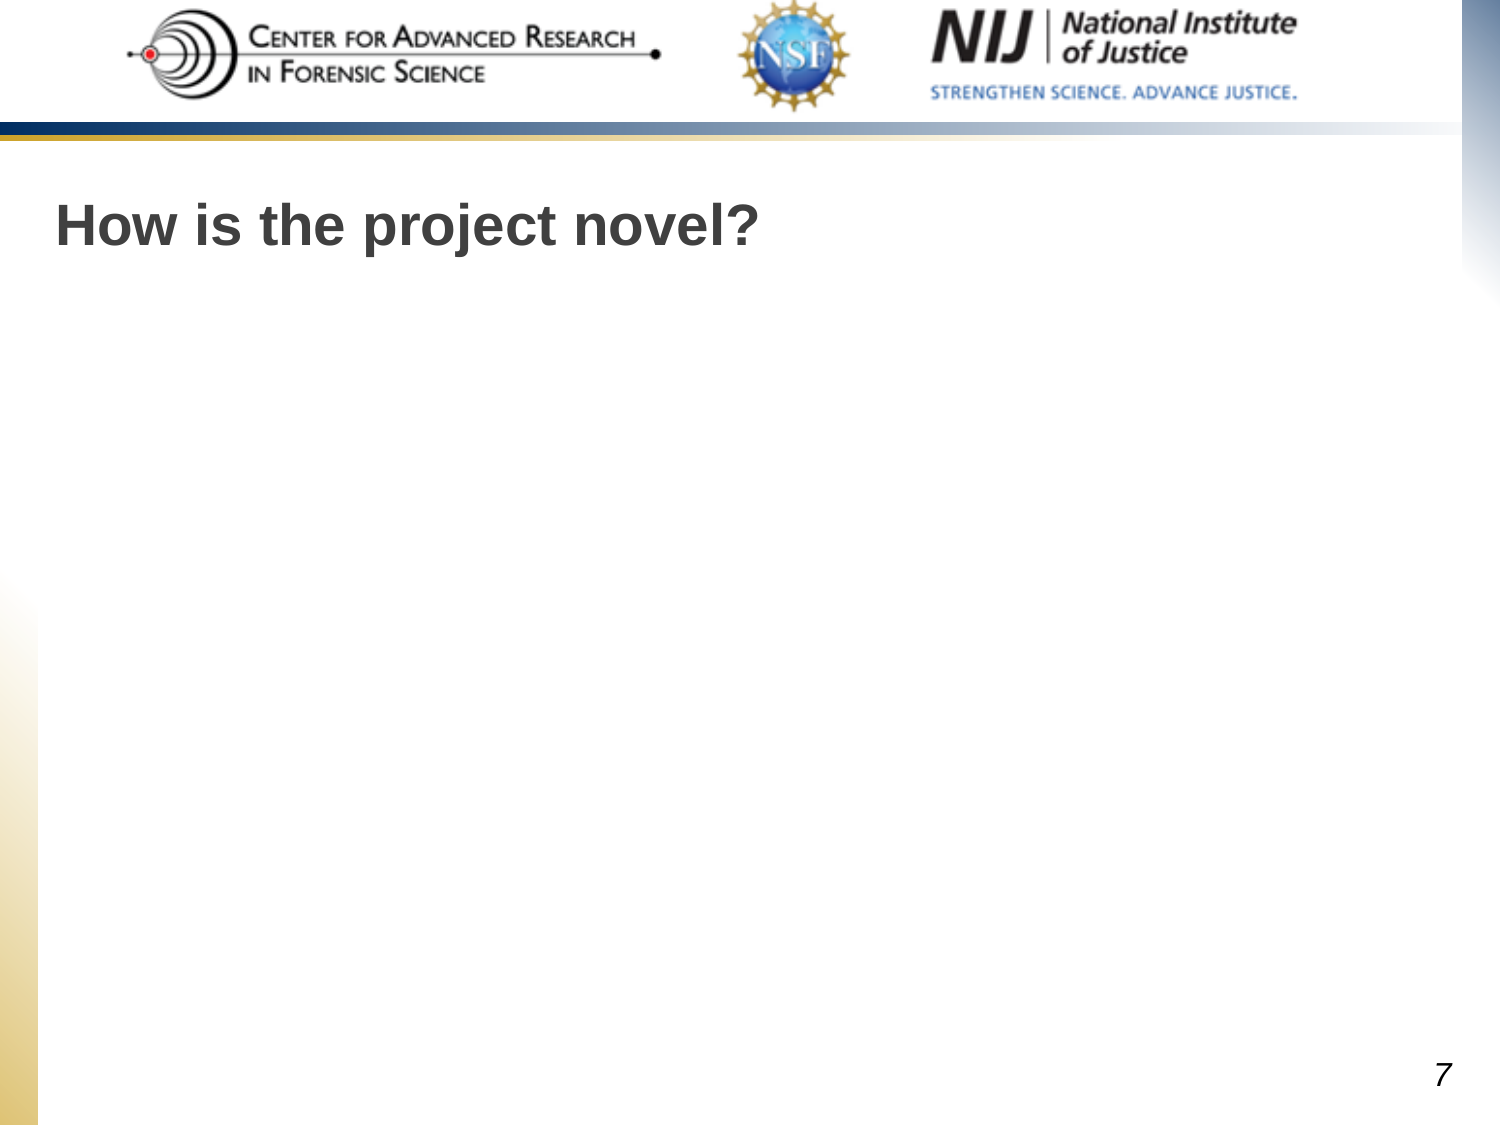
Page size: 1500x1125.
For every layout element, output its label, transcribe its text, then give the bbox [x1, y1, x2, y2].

title How is the project novel? [40, 180, 1500, 282]
picture [112, 0, 1320, 120]
